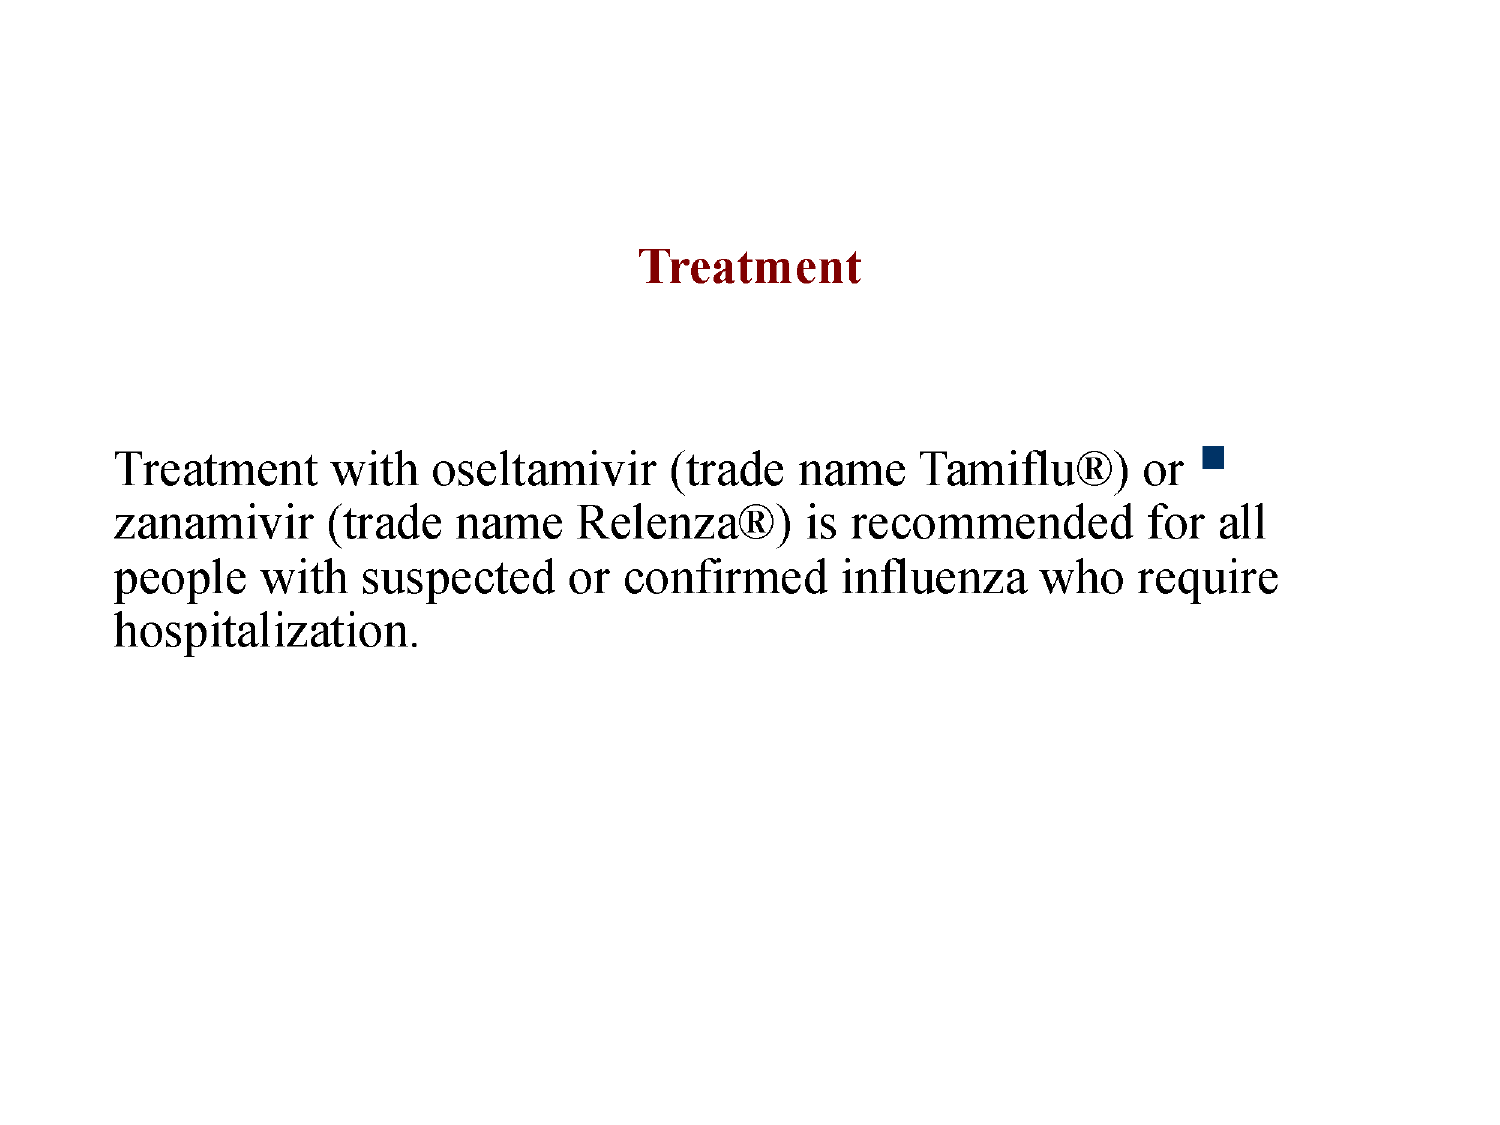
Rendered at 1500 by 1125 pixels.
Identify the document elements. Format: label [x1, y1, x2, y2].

picture [0, 141, 1500, 987]
